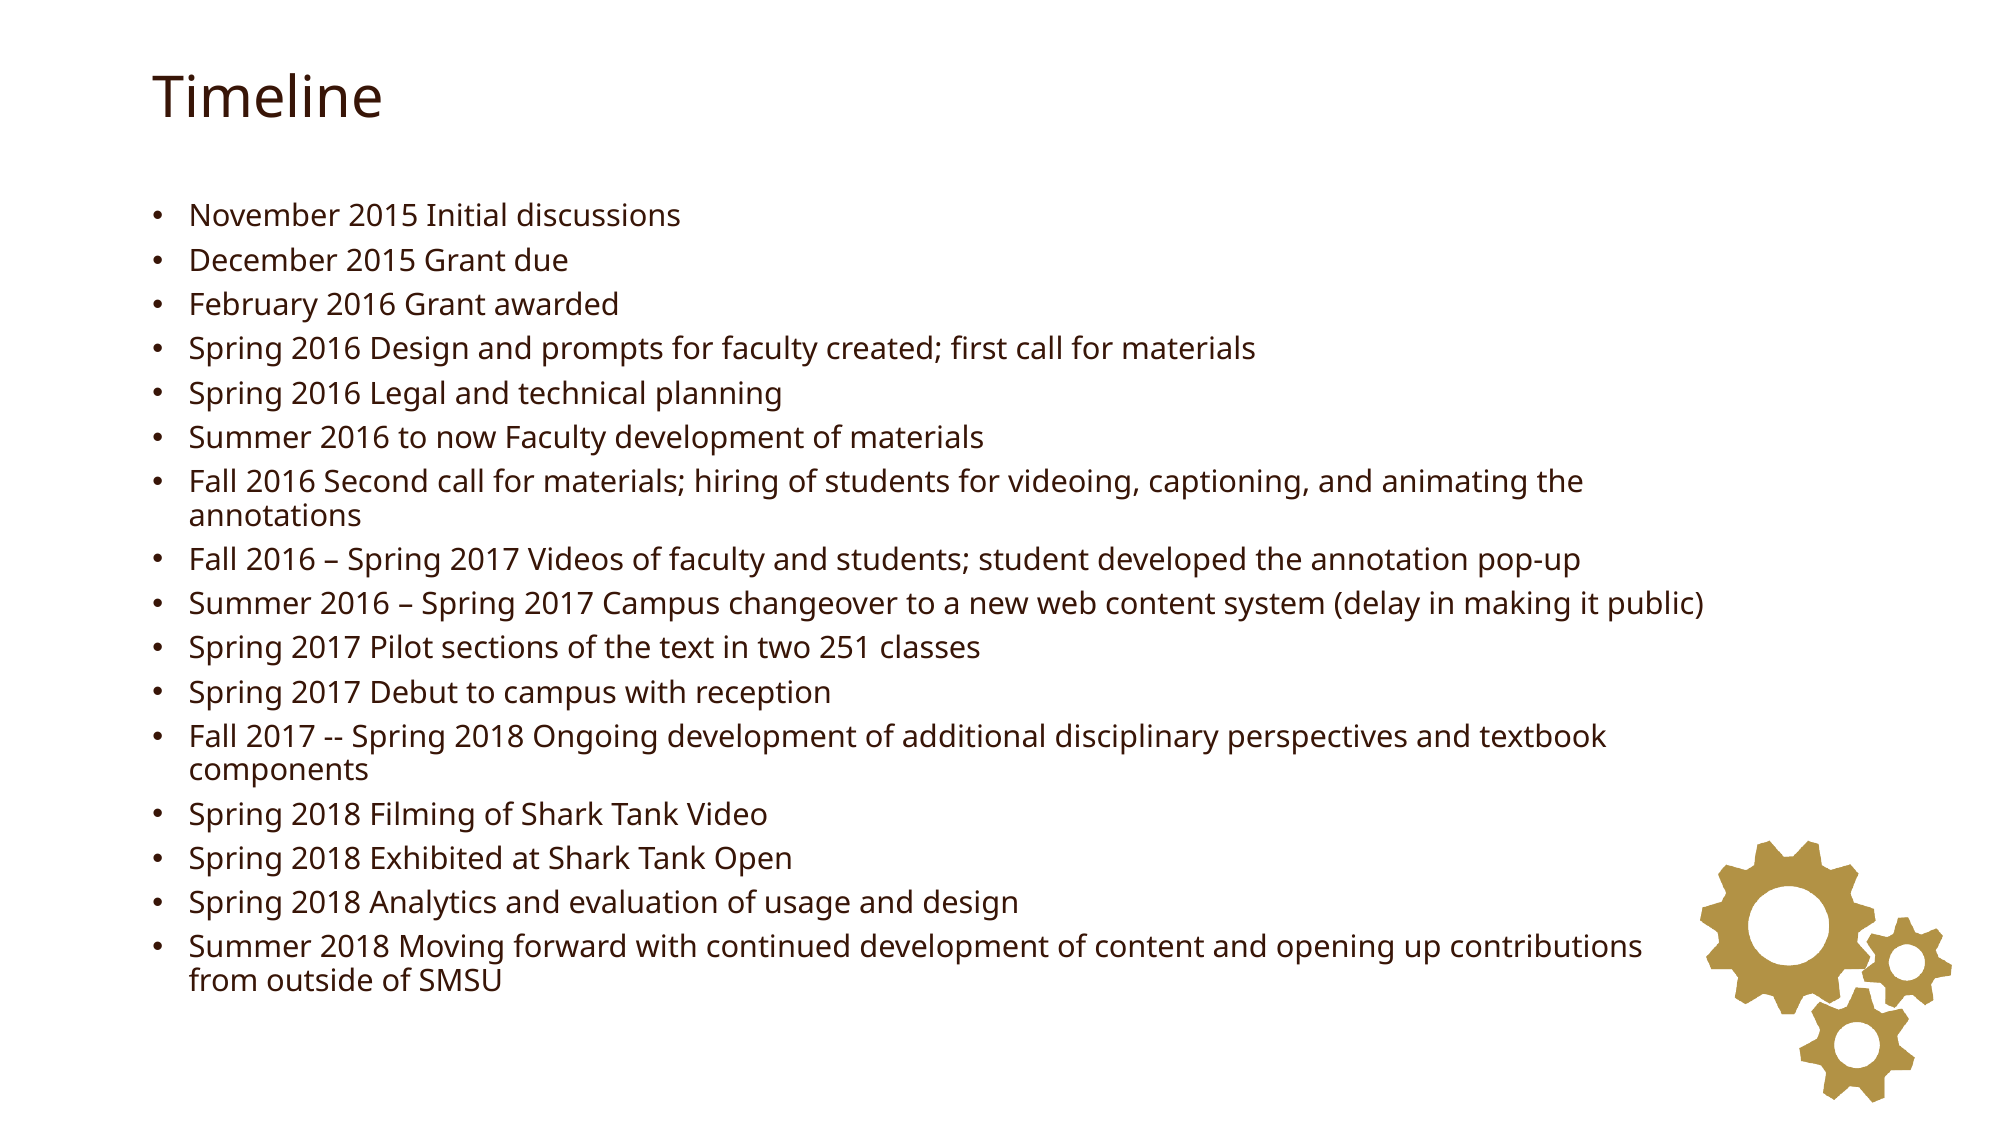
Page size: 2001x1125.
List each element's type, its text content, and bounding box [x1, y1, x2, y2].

picture [1700, 840, 1952, 1103]
list November 2015 Initial discussions December 2015 Grant due February 2016 Grant awarded Spring 2016 Design and prompts for faculty created; first call for materials Spring 2016 Legal and technical planning Summer 2016 to now Faculty development of materials Fall 2016 Second call for materials; hiring of students for videoing, captioning, and animating the annotations Fall 2016 – Spring 2017 Videos of faculty and students; student developed the annotation pop-up Summer 2016 – Spring 2017 Campus changeover to a new web content system (delay in making it public) Spring 2017 Pilot sections of the text in two 251 classes Spring 2017 Debut to campus with reception Fall 2017 -- Spring 2018 Ongoing development of additional disciplinary perspectives and textbook components Spring 2018 Filming of Shark Tank Video Spring 2018 Exhibited at Shark Tank Open Spring 2018 Analytics and evaluation of usage and design Summer 2018 Moving forward with continued development of content and opening up contributions from outside of SMSU [137, 192, 1723, 1014]
title Timeline [137, 59, 1863, 138]
